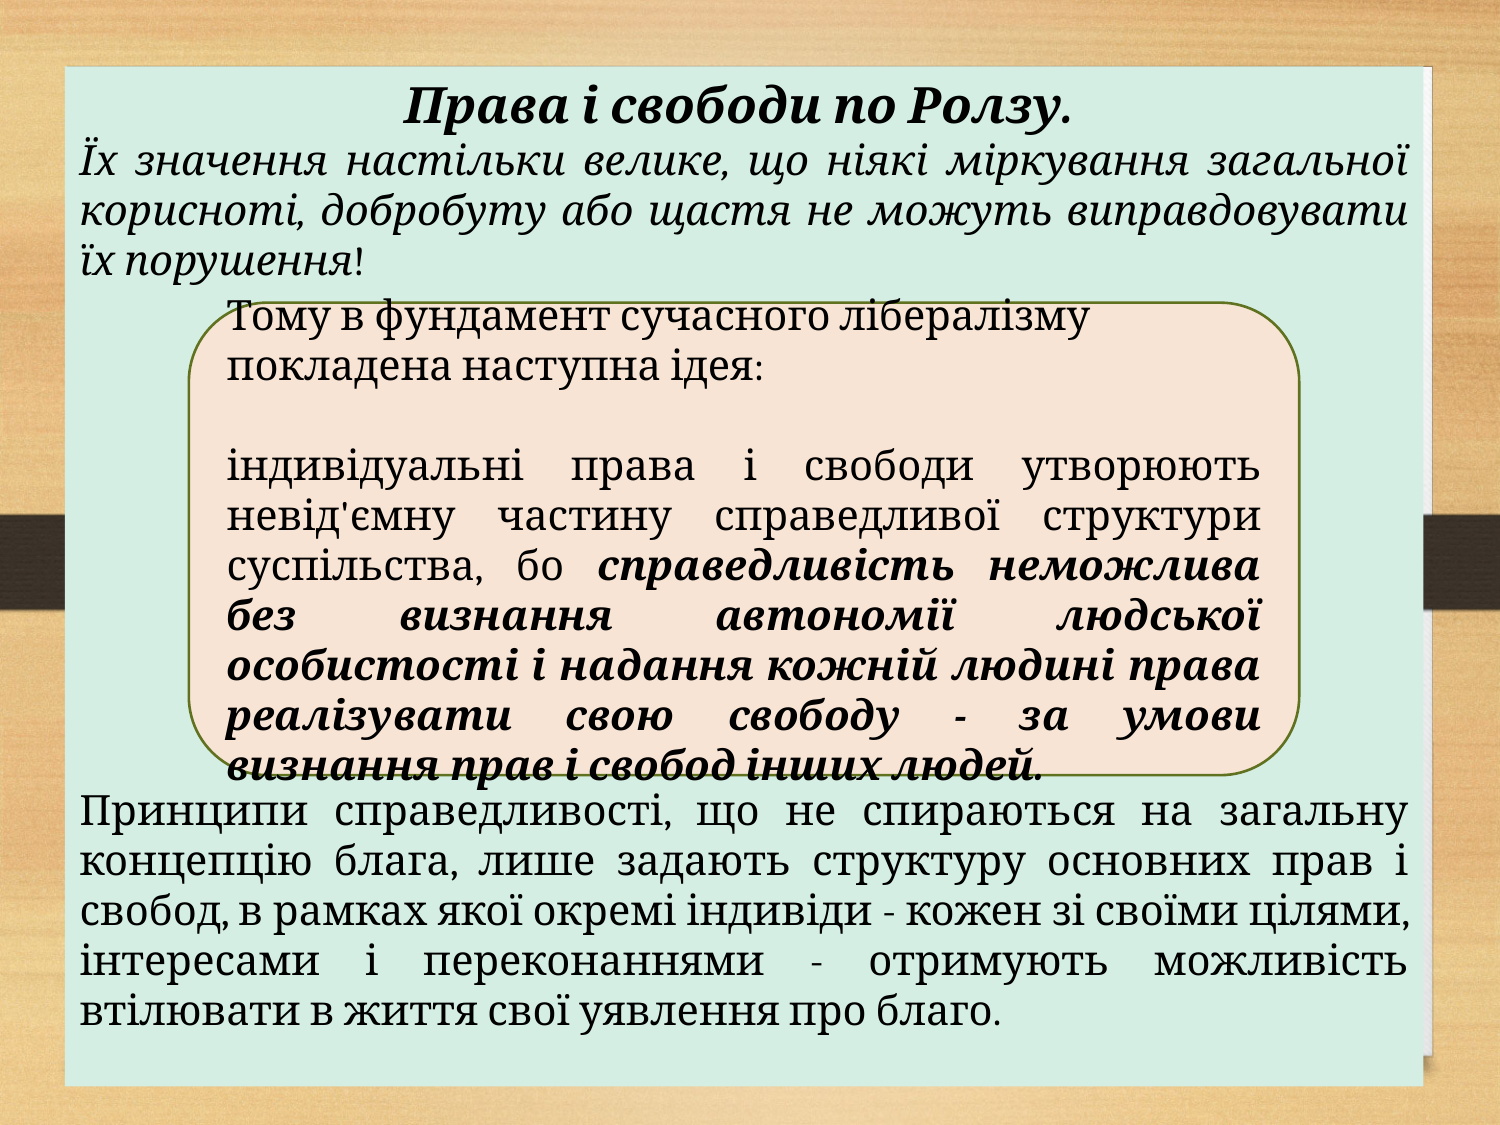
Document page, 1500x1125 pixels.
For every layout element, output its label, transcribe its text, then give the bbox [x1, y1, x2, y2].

picture [0, 0, 1500, 1125]
text_box Тому в фундамент сучасного лібералізму покладена наступна ідея: індивідуальні права і свободи утворюють невід'ємну частину справедливої ​​структури суспільства, бо справедливість неможлива без визнання автономії людської особистості і надання кожній людині права реалізувати свою свободу - за умови визнання прав і свобод інших людей. [187, 301, 1301, 777]
text_box Права і свободи по Ролзу. Їх значення настільки велике, що ніякі міркування загальної корисноті, добробуту або щастя не можуть виправдовувати їх порушення! Принципи справедливості, що не спираються на загальну концепцію блага, лише задають структуру основних прав і свобод, в рамках якої окремі індивіди - кожен зі своїми цілями, інтересами і переконаннями - отримують можливість втілювати в життя свої уявлення про благо. [64, 66, 1424, 1087]
